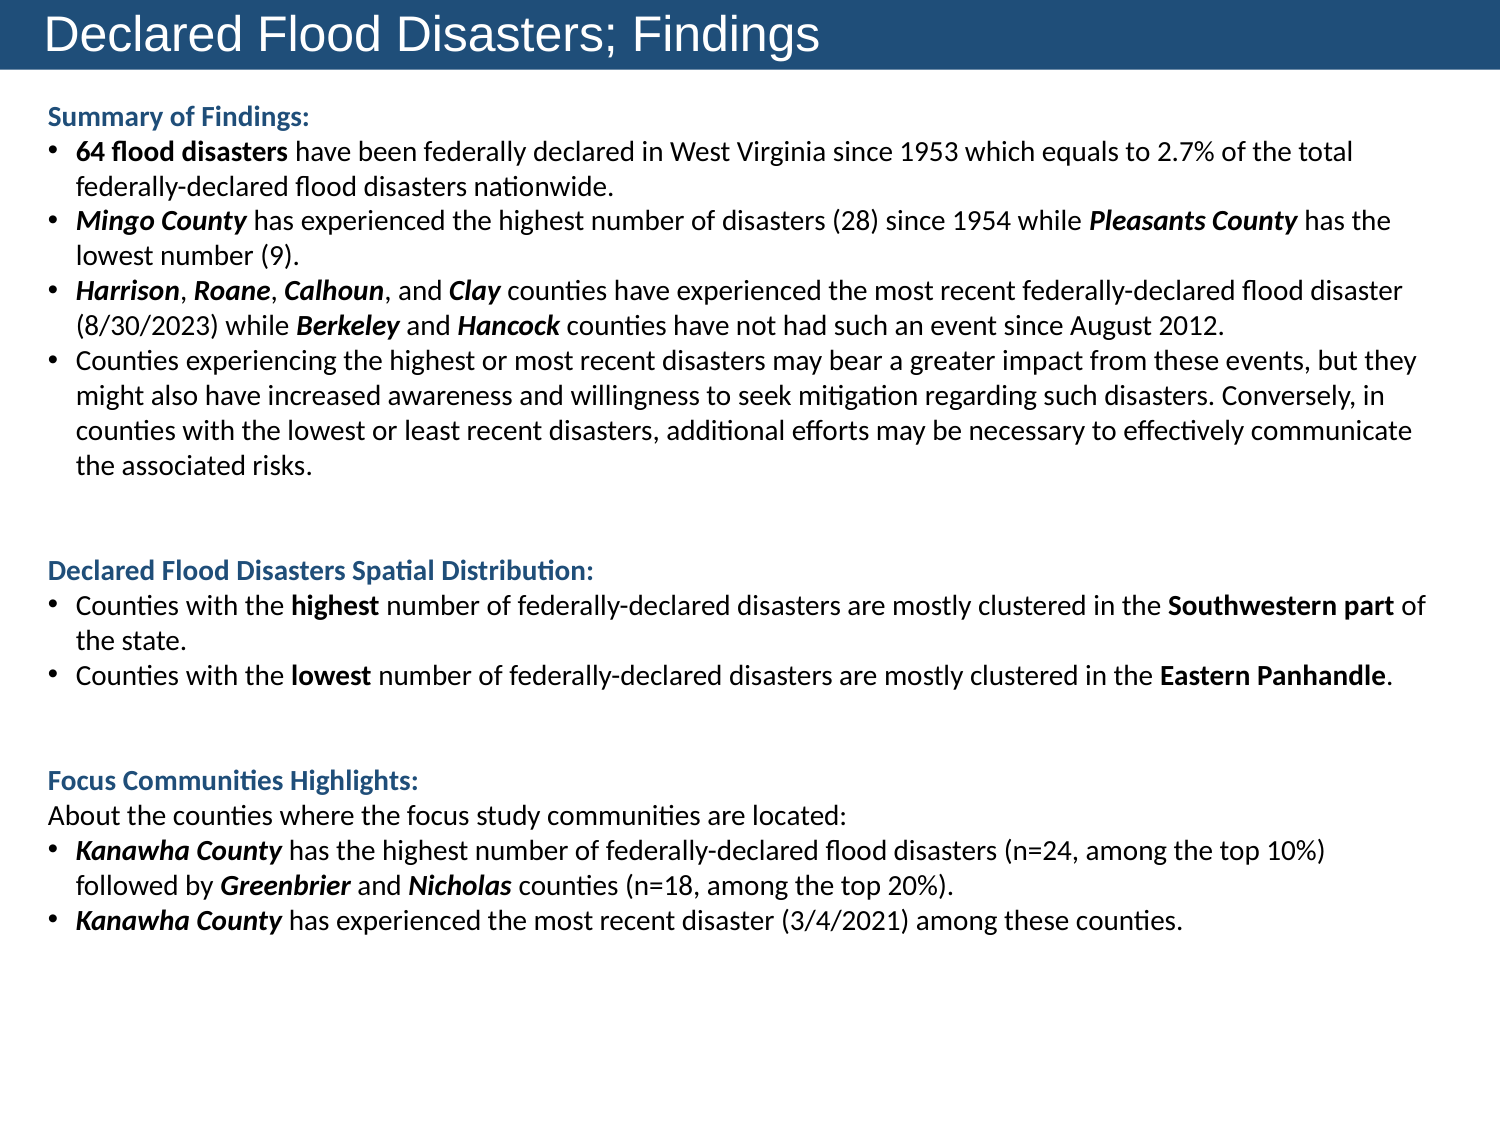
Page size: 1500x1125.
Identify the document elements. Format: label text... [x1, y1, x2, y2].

text_box Declared Flood Disasters; Findings [0, 0, 1500, 70]
text_box Summary of Findings: 64 flood disasters have been federally declared in West Virginia since 1953 which equals to 2.7% of the total federally-declared flood disasters nationwide. Mingo County has experienced the highest number of disasters (28) since 1954 while Pleasants County has the lowest number (9). Harrison, Roane, Calhoun, and Clay counties have experienced the most recent federally-declared flood disaster (8/30/2023) while Berkeley and Hancock counties have not had such an event since August 2012. Counties experiencing the highest or most recent disasters may bear a greater impact from these events, but they might also have increased awareness and willingness to seek mitigation regarding such disasters. Conversely, in counties with the lowest or least recent disasters, additional efforts may be necessary to effectively communicate the associated risks. Declared Flood Disasters Spatial Distribution: Counties with the highest number of federally-declared disasters are mostly clustered in the Southwestern part of the state. Counties with the lowest number of federally-declared disasters are mostly clustered in the Eastern Panhandle. Focus Communities Highlights: About the counties where the focus study communities are located: Kanawha County has the highest number of federally-declared flood disasters (n=24, among the top 10%) followed by Greenbrier and Nicholas counties (n=18, among the top 20%). Kanawha County has experienced the most recent disaster (3/4/2021) among these counties. [33, 89, 1448, 1014]
